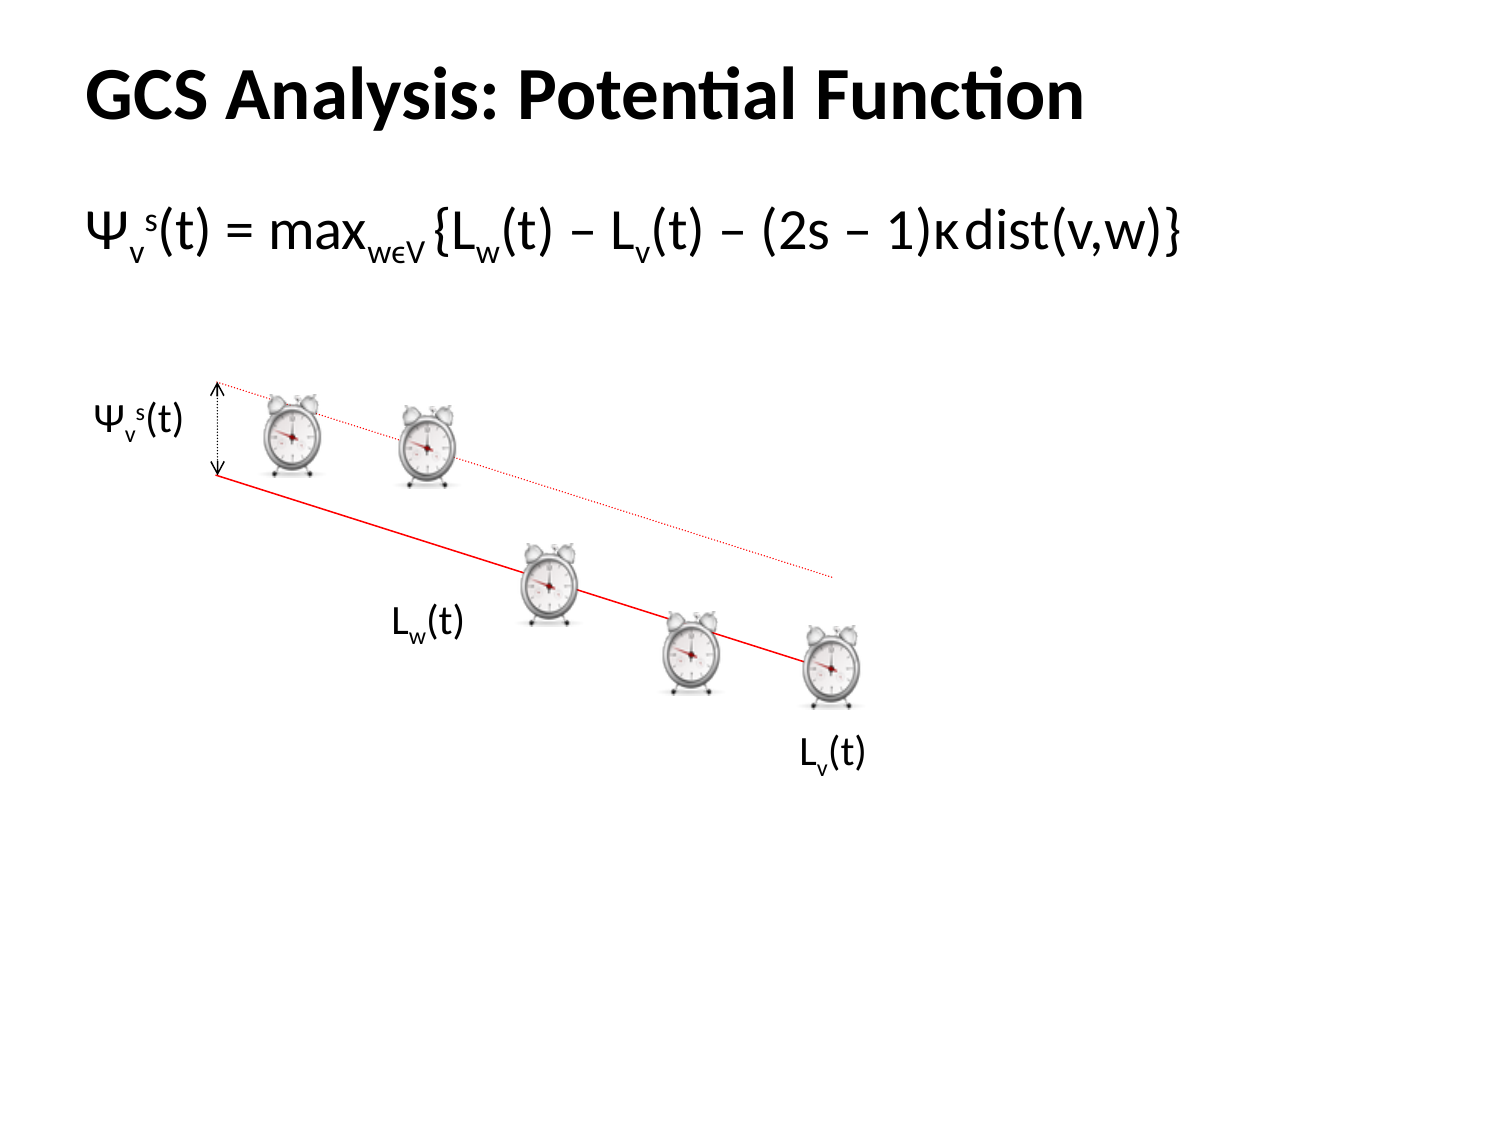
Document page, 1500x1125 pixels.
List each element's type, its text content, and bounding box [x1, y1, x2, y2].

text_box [76, 381, 883, 783]
text_box Ψvs(t) = maxwϵV {Lw(t) – Lv(t) – (2s – 1)κ dist(v,w)} [70, 184, 1412, 1089]
title GCS Analysis: Potential Function [70, 37, 1450, 150]
